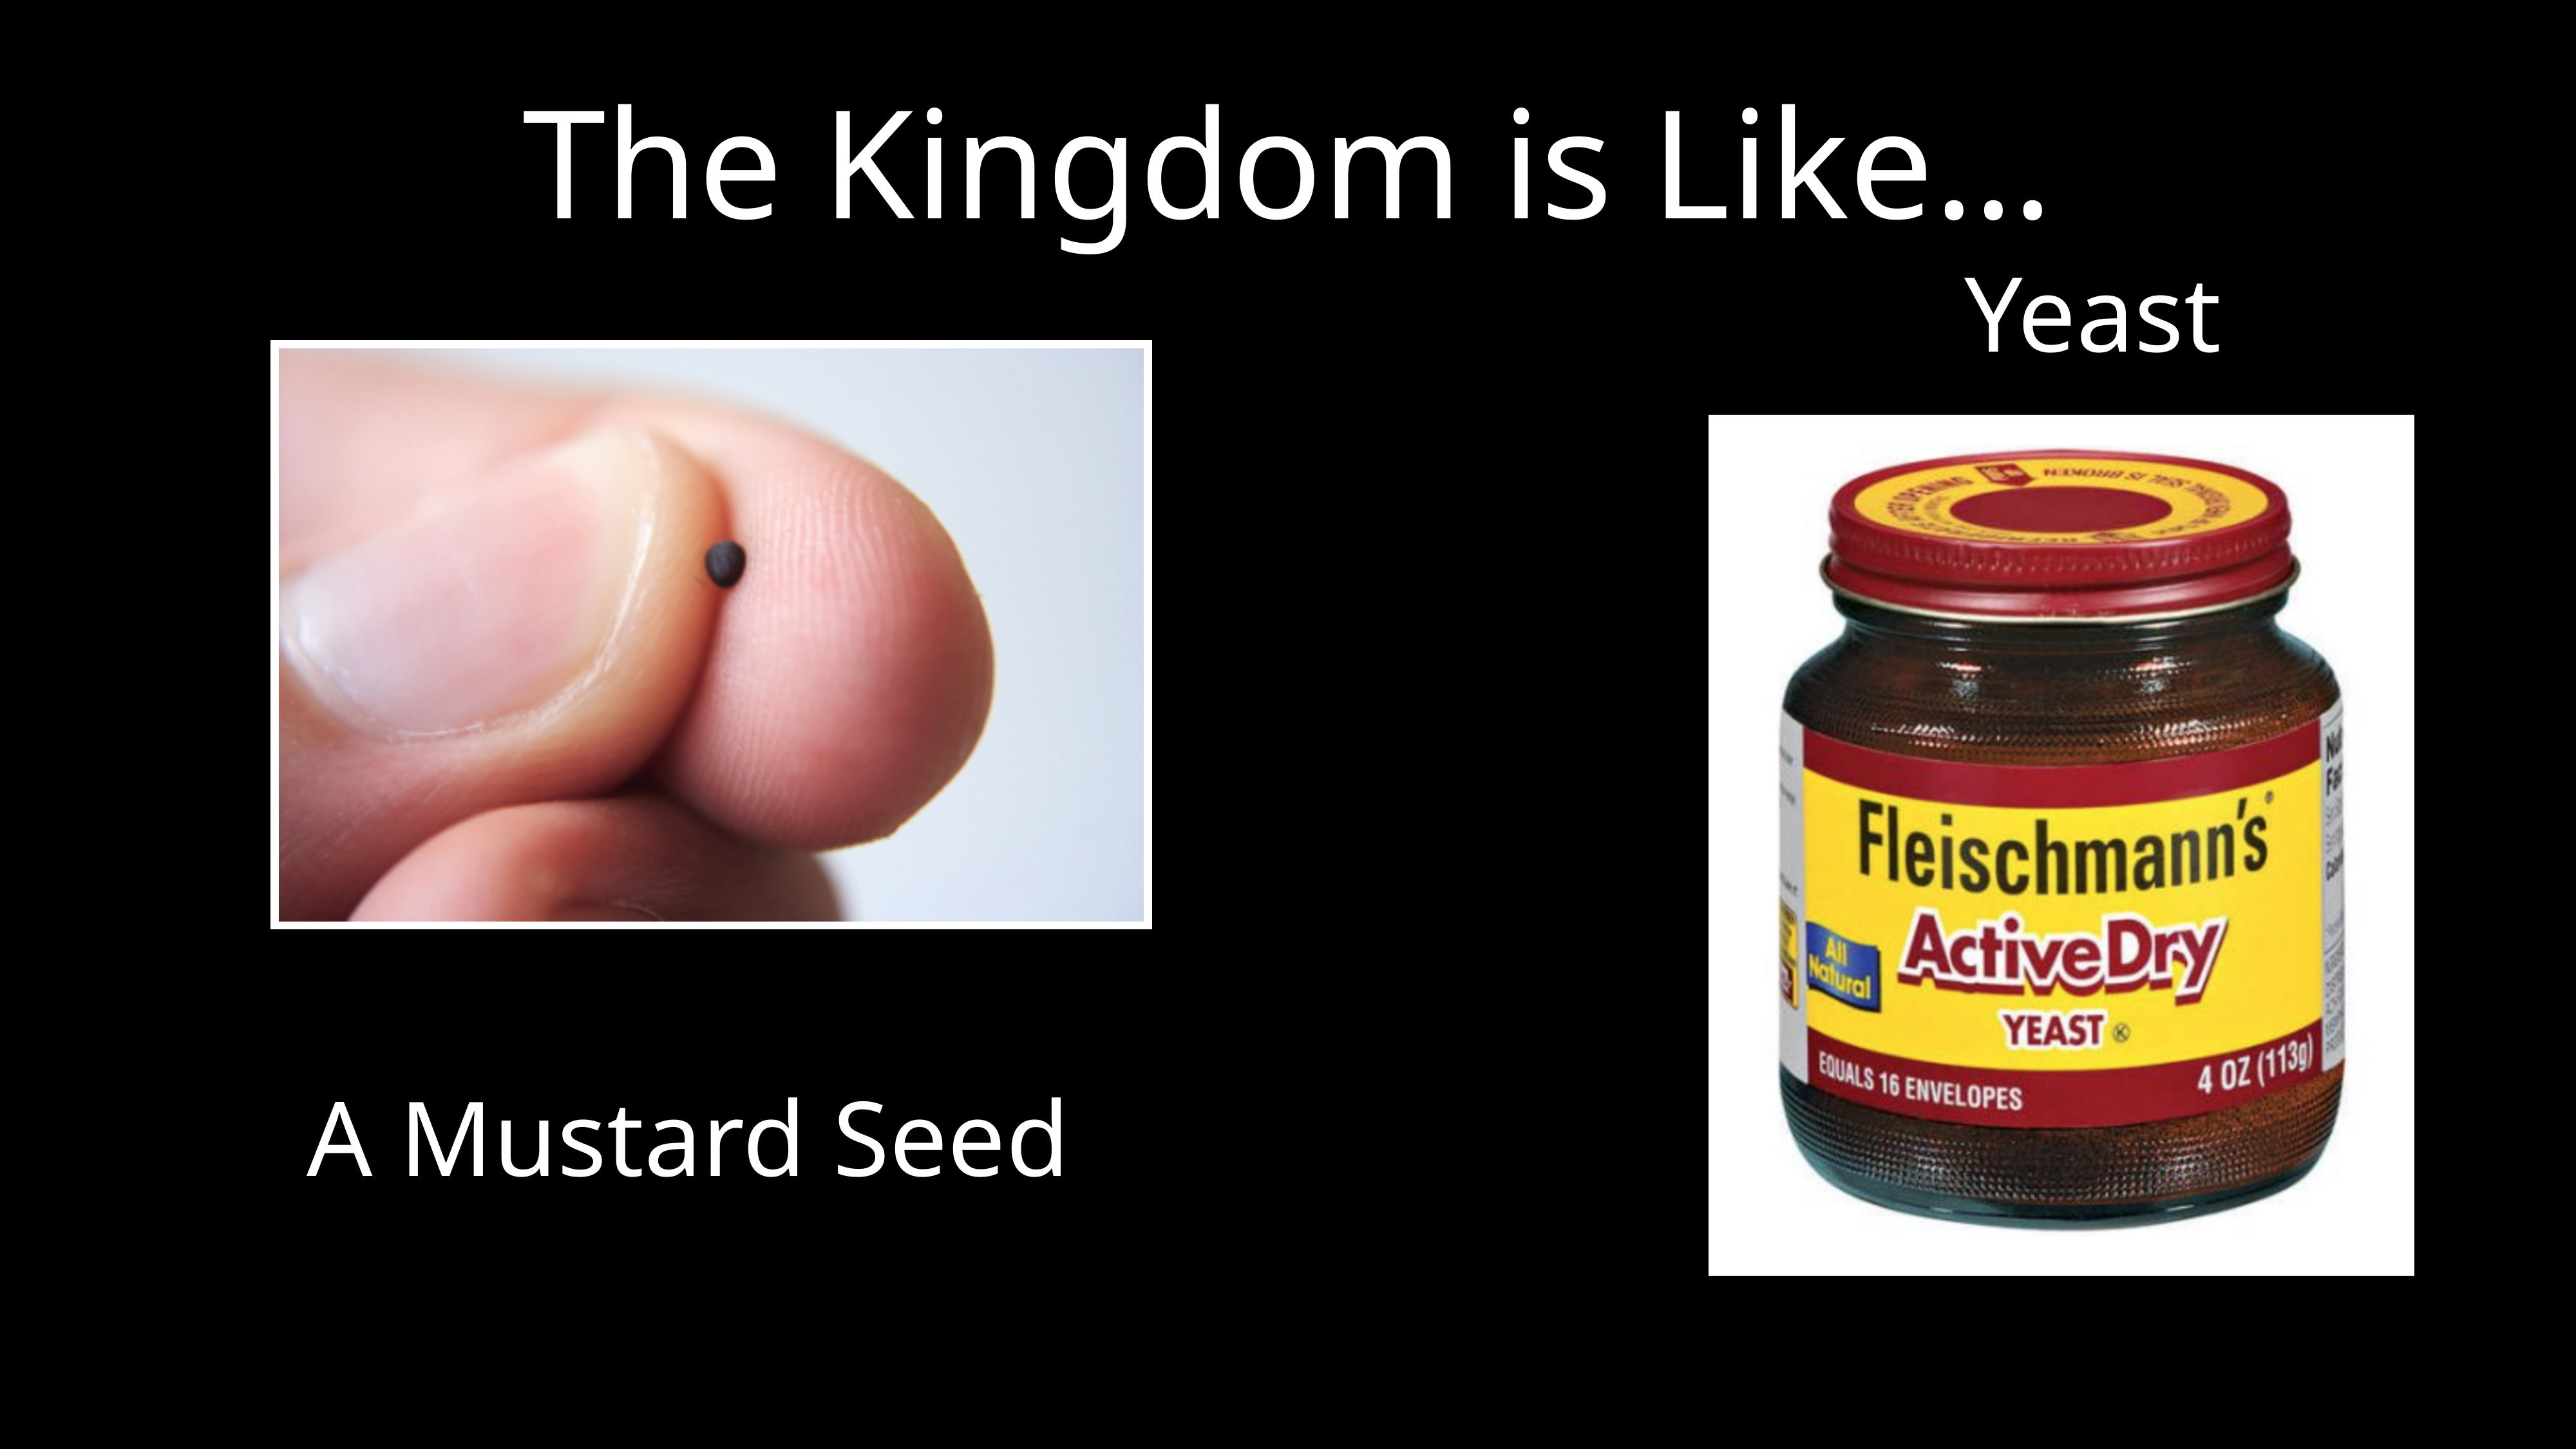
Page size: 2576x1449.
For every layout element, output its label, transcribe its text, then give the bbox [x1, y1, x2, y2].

title The Kingdom is Like… [178, 37, 2398, 279]
picture [278, 348, 1144, 922]
picture [1716, 422, 2407, 1268]
text_box A Mustard Seed [301, 1067, 1076, 1202]
text_box Yeast [1959, 243, 2227, 378]
